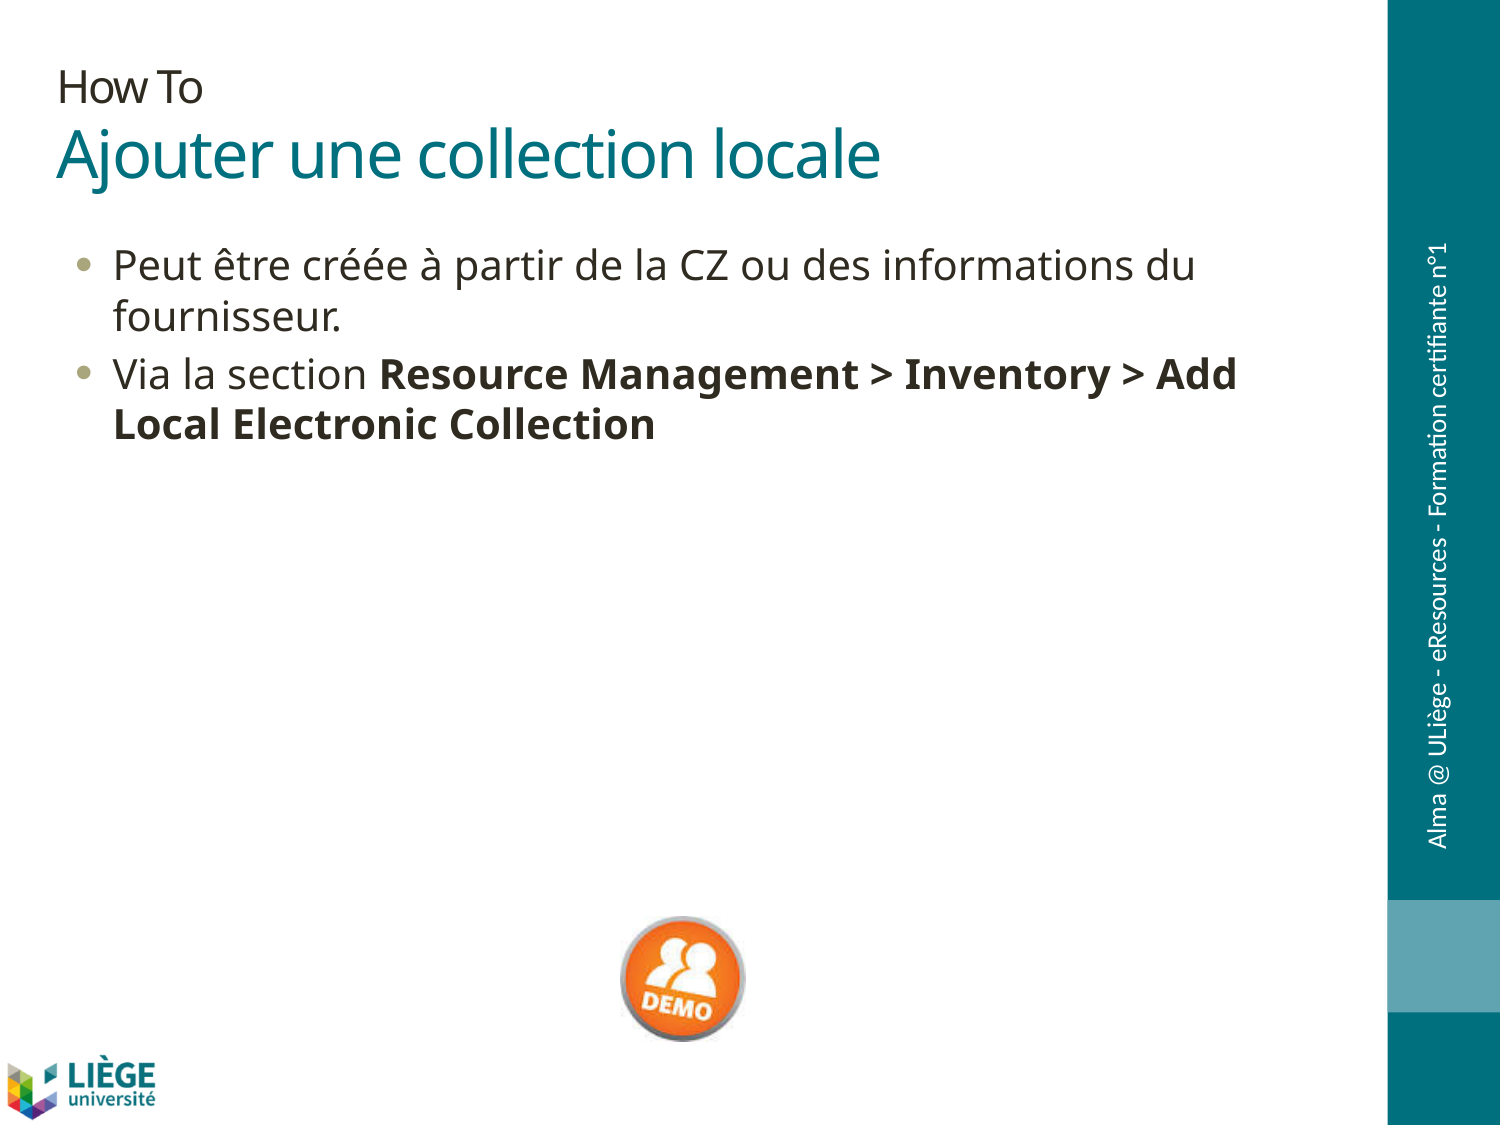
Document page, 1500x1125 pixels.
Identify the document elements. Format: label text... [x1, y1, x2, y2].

picture [2, 1050, 162, 1125]
title How To Ajouter une collection locale [41, 30, 1353, 219]
footer Alma @ ULiège - eResources - Formation certifiante n°1 [1411, 31, 1472, 865]
list Peut être créée à partir de la CZ ou des informations du fournisseur. Via la section Resource Management > Inventory > Add Local Electronic Collection [41, 231, 1353, 1050]
picture [619, 916, 746, 1043]
